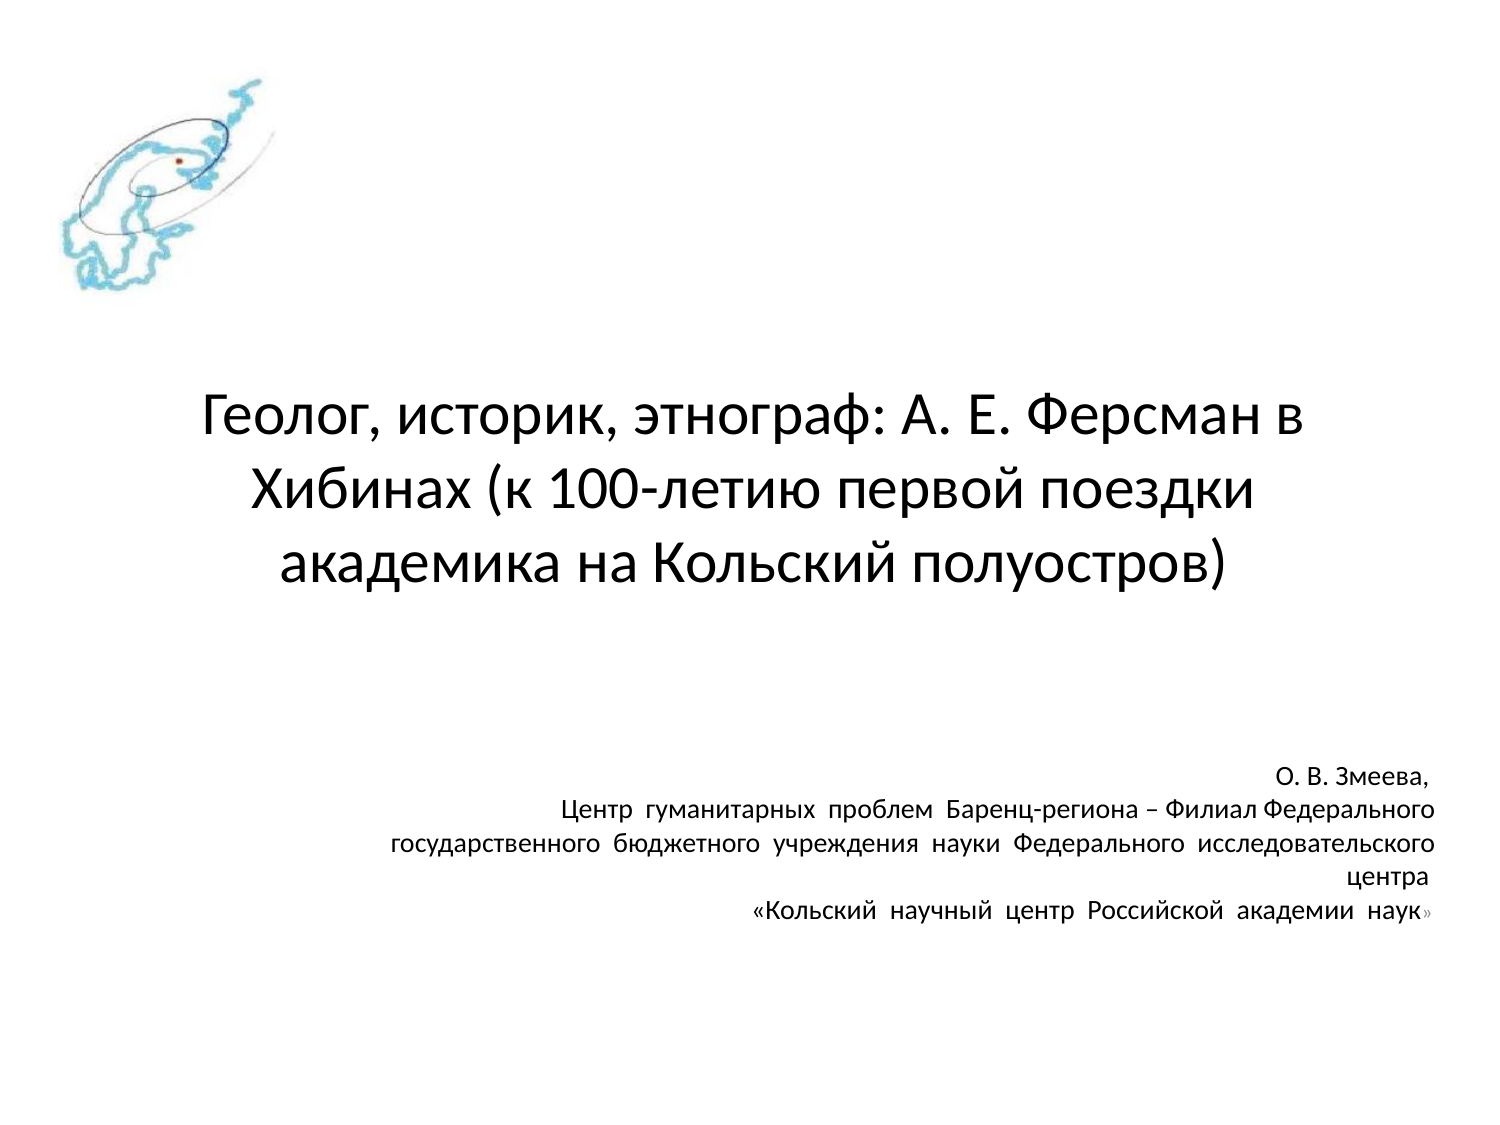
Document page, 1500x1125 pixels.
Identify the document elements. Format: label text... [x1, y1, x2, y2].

title Геолог, историк, этнограф: А. Е. Ферсман в Хибинах (к 100-летию первой поездки академика на Кольский полуостров) [117, 363, 1393, 605]
subtitle О. В. Змеева, Центр гуманитарных проблем Баренц-региона – Филиал Федерального государственного бюджетного учреждения науки Федерального исследовательского центра «Кольский научный центр Российской академии наук» [375, 750, 1451, 937]
picture [58, 58, 282, 328]
